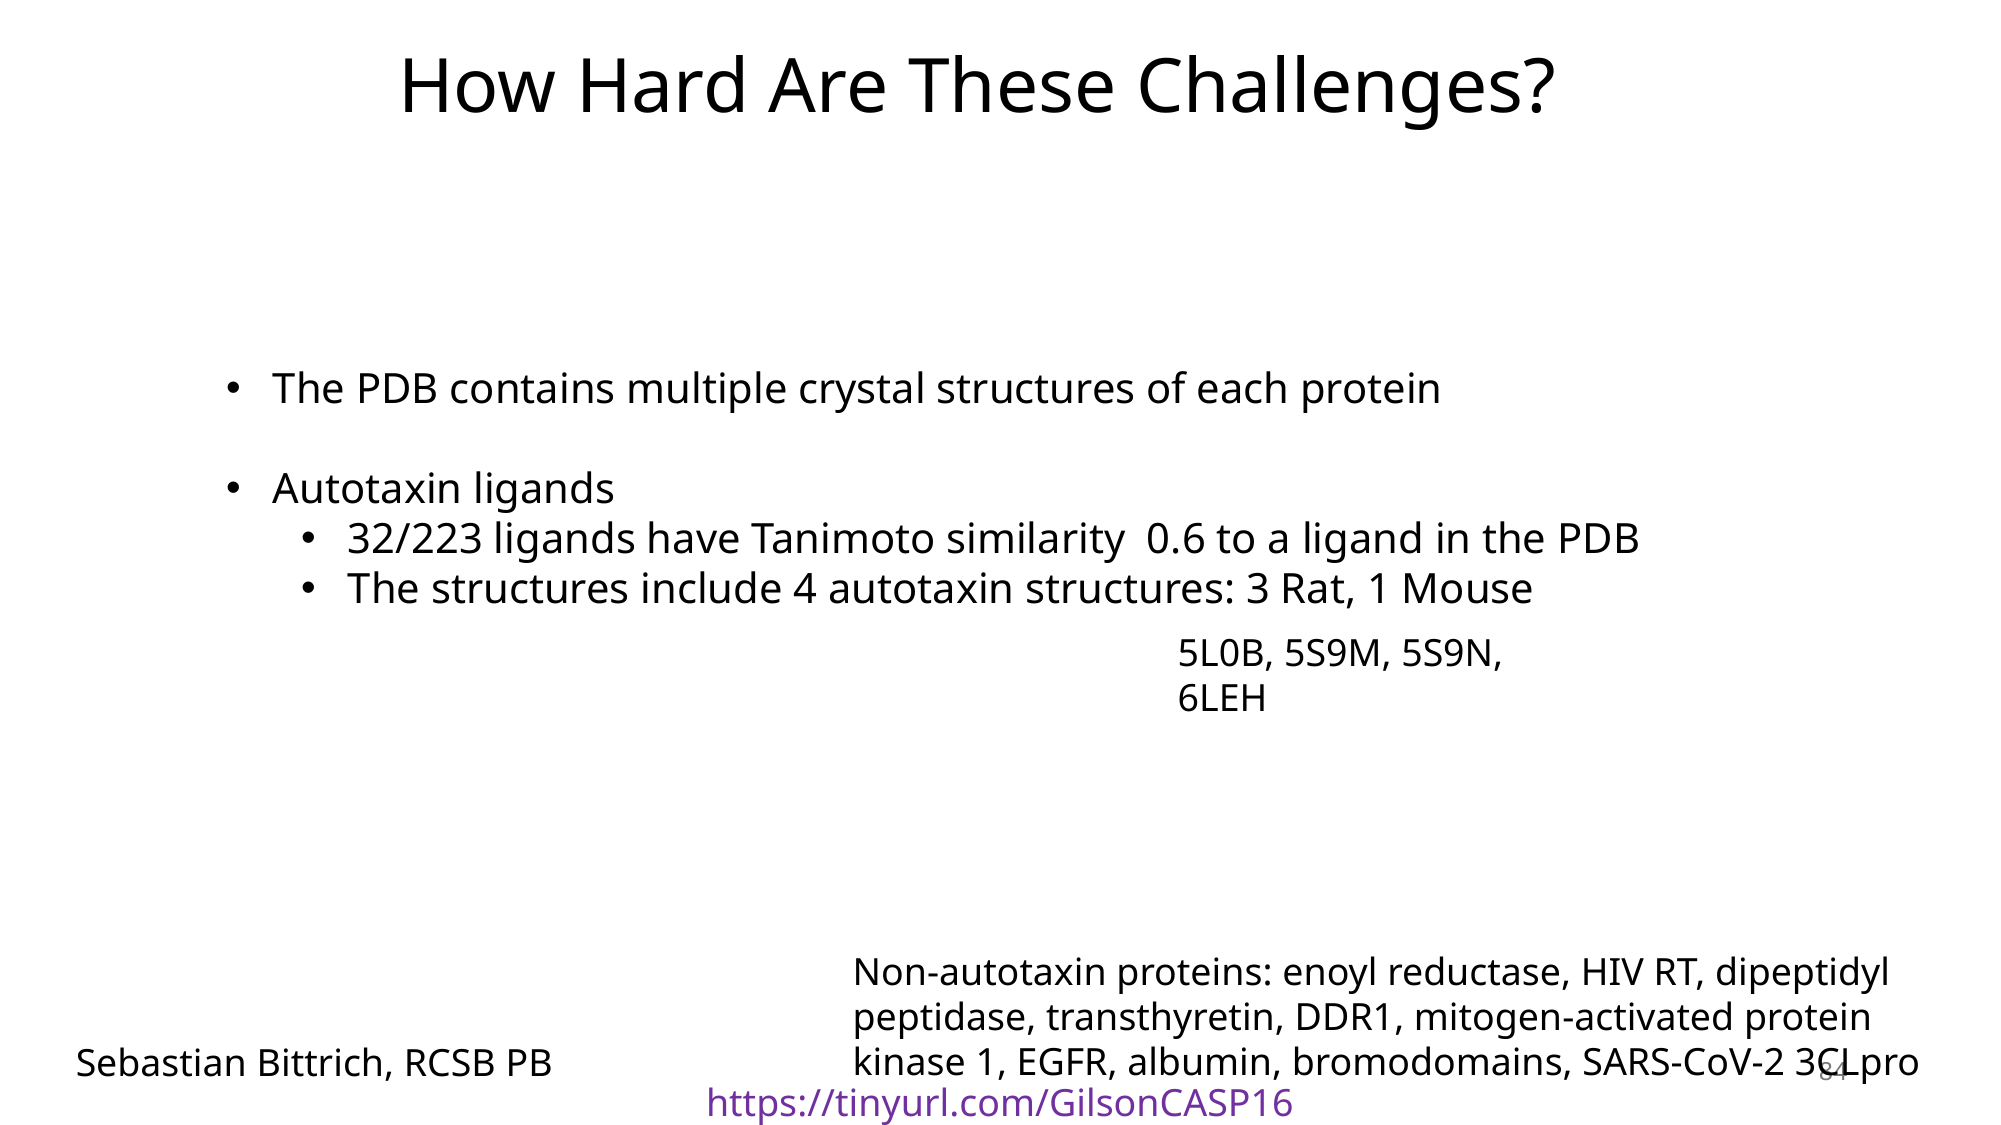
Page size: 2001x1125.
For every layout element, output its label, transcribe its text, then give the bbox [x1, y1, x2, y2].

text_box Sebastian Bittrich, RCSB PB [61, 1031, 569, 1092]
text_box Non-autotaxin proteins: enoyl reductase, HIV RT, dipeptidyl peptidase, transthyretin, DDR1, mitogen-activated protein kinase 1, EGFR, albumin, bromodomains, SARS-CoV-2 3CLpro [837, 940, 2000, 1091]
text_box How Hard Are These Challenges? [383, 30, 1571, 135]
text_box 5L0B, 5S9M, 5S9N, 6LEH [1162, 621, 1596, 727]
slide_number 84 [1412, 1042, 1863, 1103]
